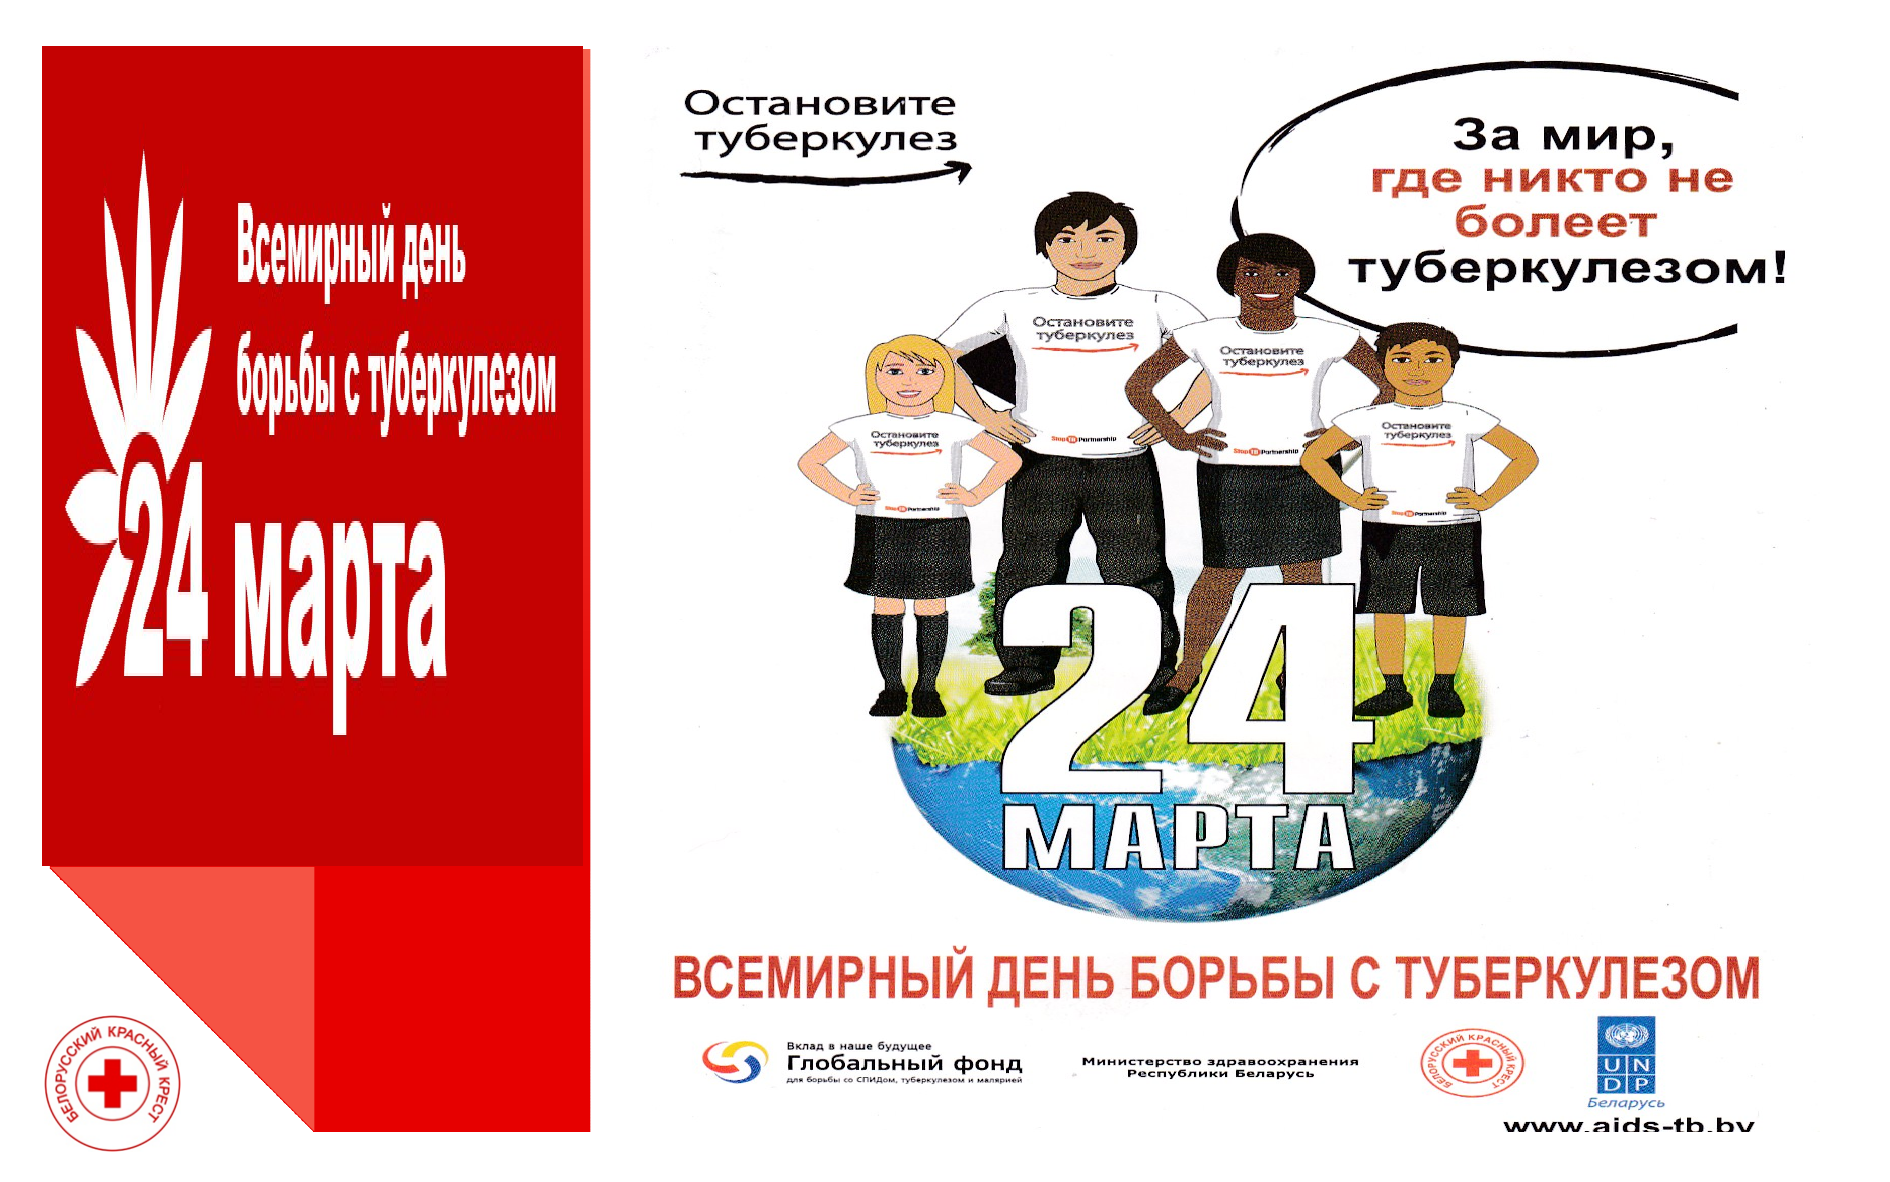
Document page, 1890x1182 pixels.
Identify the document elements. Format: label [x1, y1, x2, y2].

picture [44, 867, 314, 1152]
picture [644, 45, 1820, 1132]
picture [42, 45, 591, 1132]
